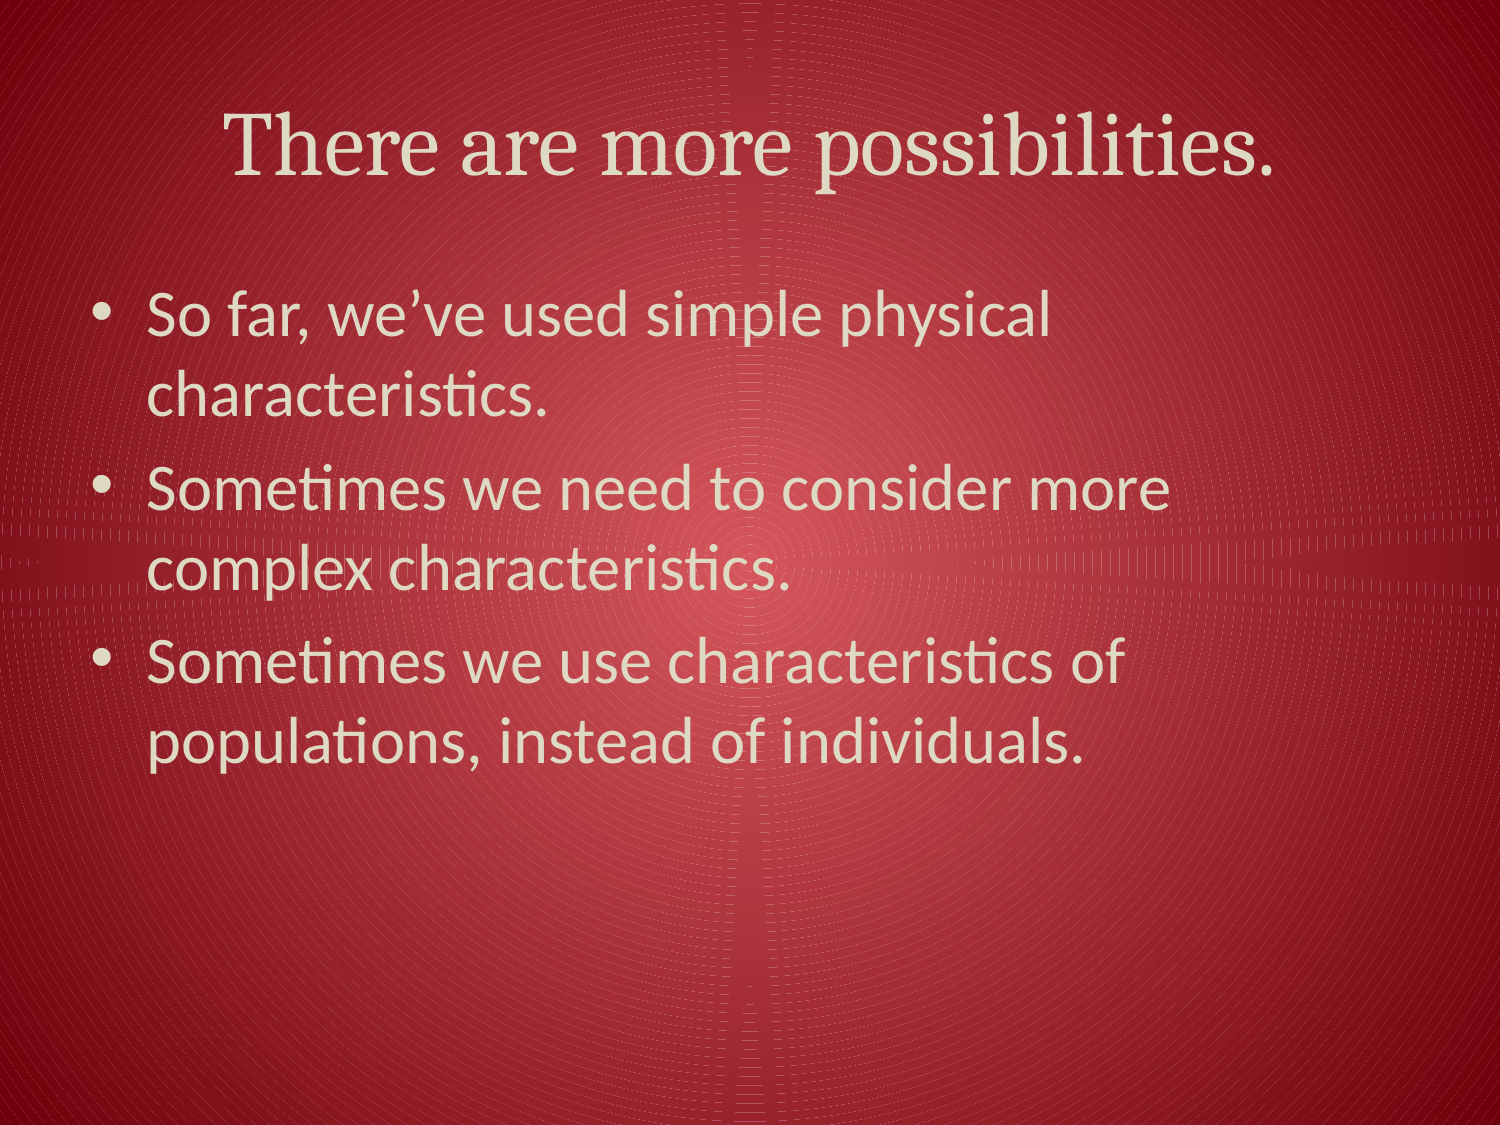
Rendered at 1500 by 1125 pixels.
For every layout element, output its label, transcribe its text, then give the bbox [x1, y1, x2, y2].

list So far, we’ve used simple physical characteristics. Sometimes we need to consider more complex characteristics. Sometimes we use characteristics of populations, instead of individuals. [75, 262, 1425, 1005]
title There are more possibilities. [75, 45, 1425, 233]
